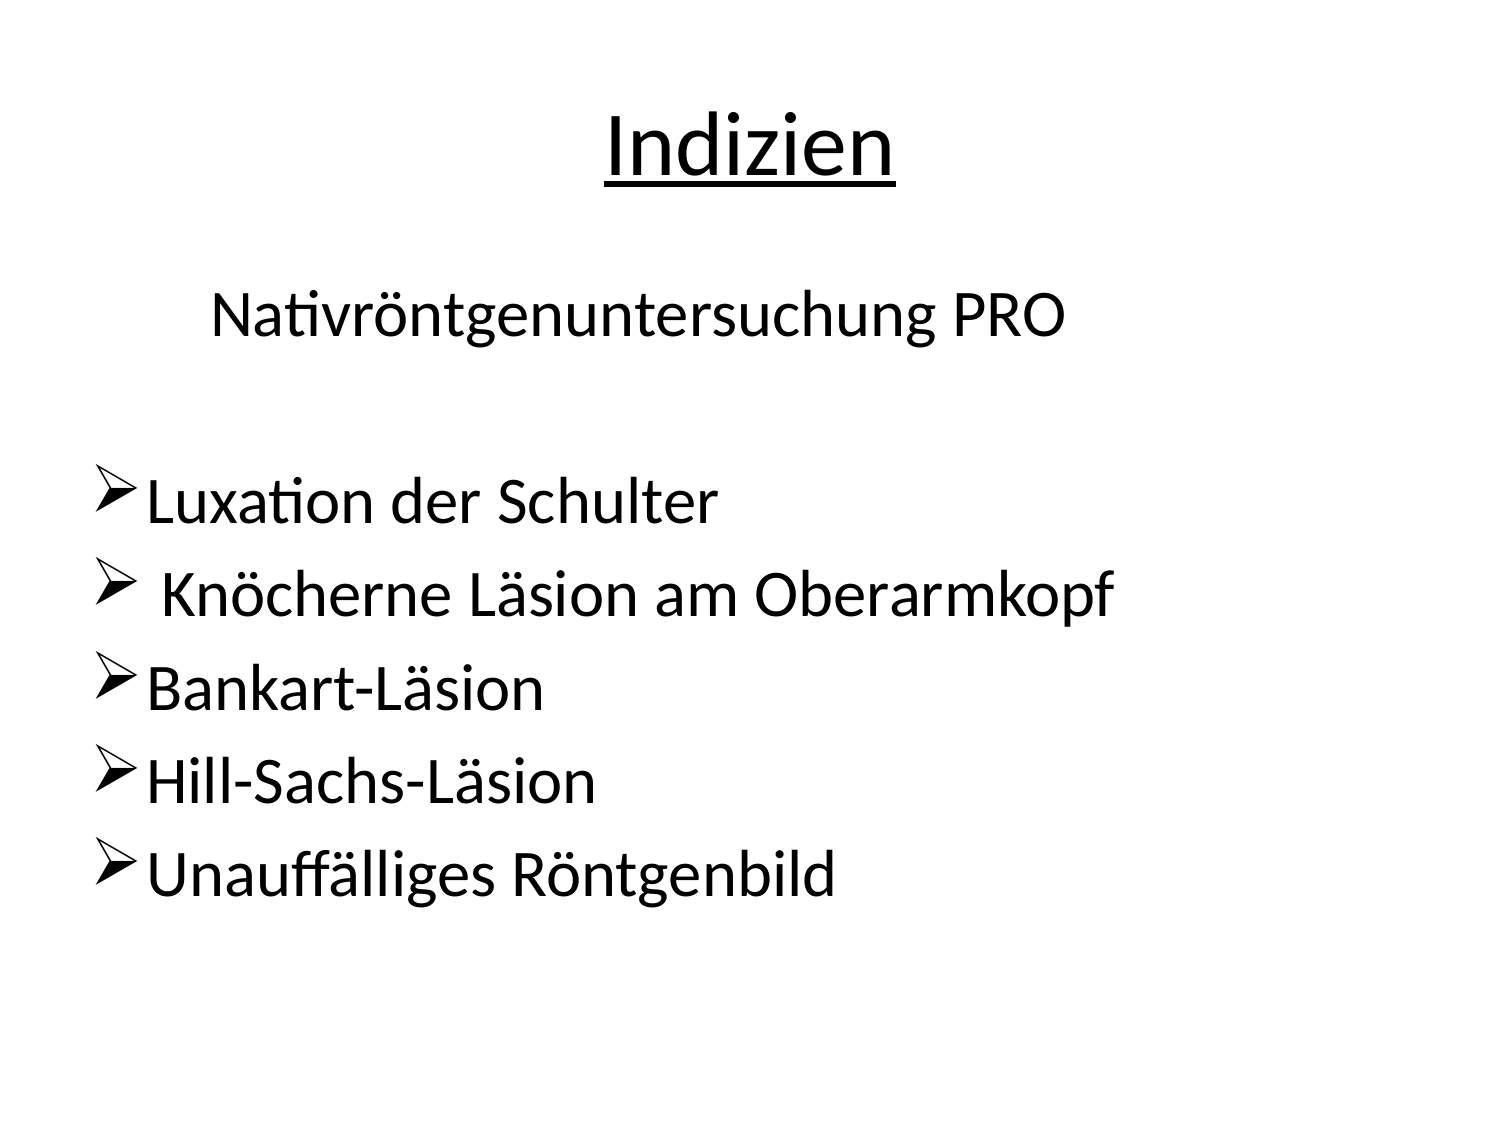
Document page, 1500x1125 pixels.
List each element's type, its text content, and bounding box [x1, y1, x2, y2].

title Indizien [75, 45, 1425, 233]
list Nativröntgenuntersuchung PRO Luxation der Schulter Knöcherne Läsion am Oberarmkopf Bankart-Läsion Hill-Sachs-Läsion Unauffälliges Röntgenbild [75, 262, 1425, 1005]
